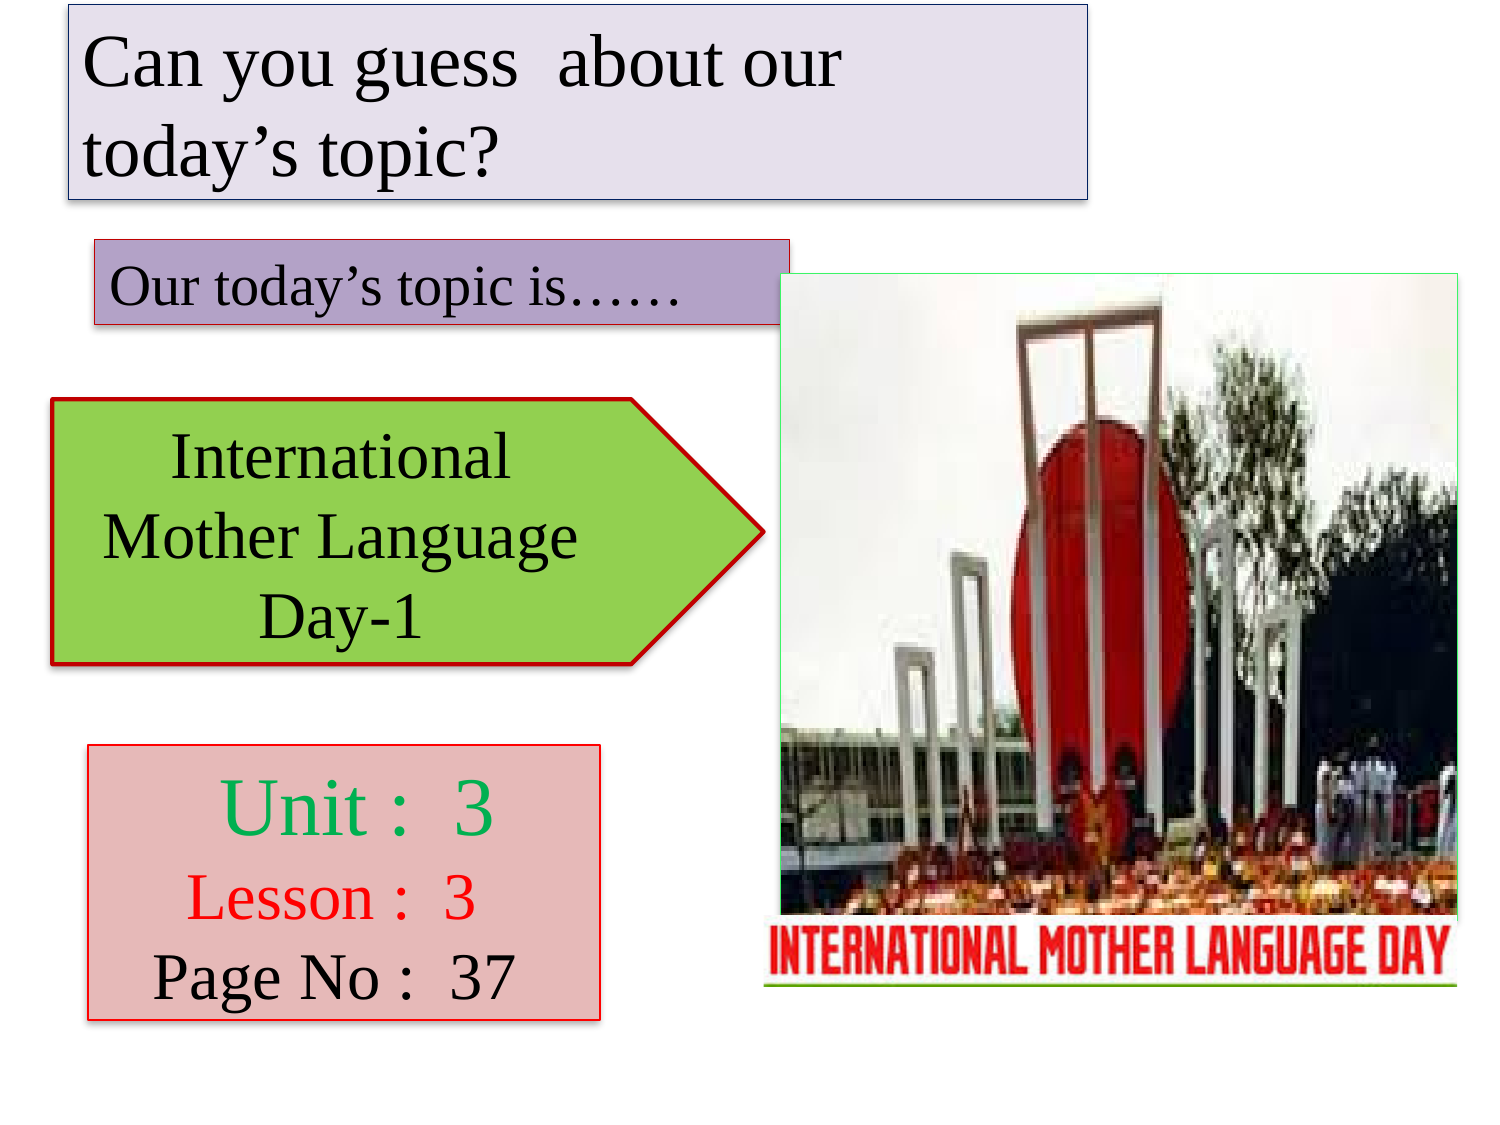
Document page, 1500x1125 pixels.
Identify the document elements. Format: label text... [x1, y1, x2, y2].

text_box Our today’s topic is…… [94, 239, 790, 325]
text_box Unit : 3 Lesson : 3 Page No : 37 [87, 744, 601, 1021]
text_box International Mother Language Day-1 [50, 397, 758, 667]
text_box Can you guess about our today’s topic? [68, 4, 1088, 200]
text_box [763, 273, 1458, 988]
